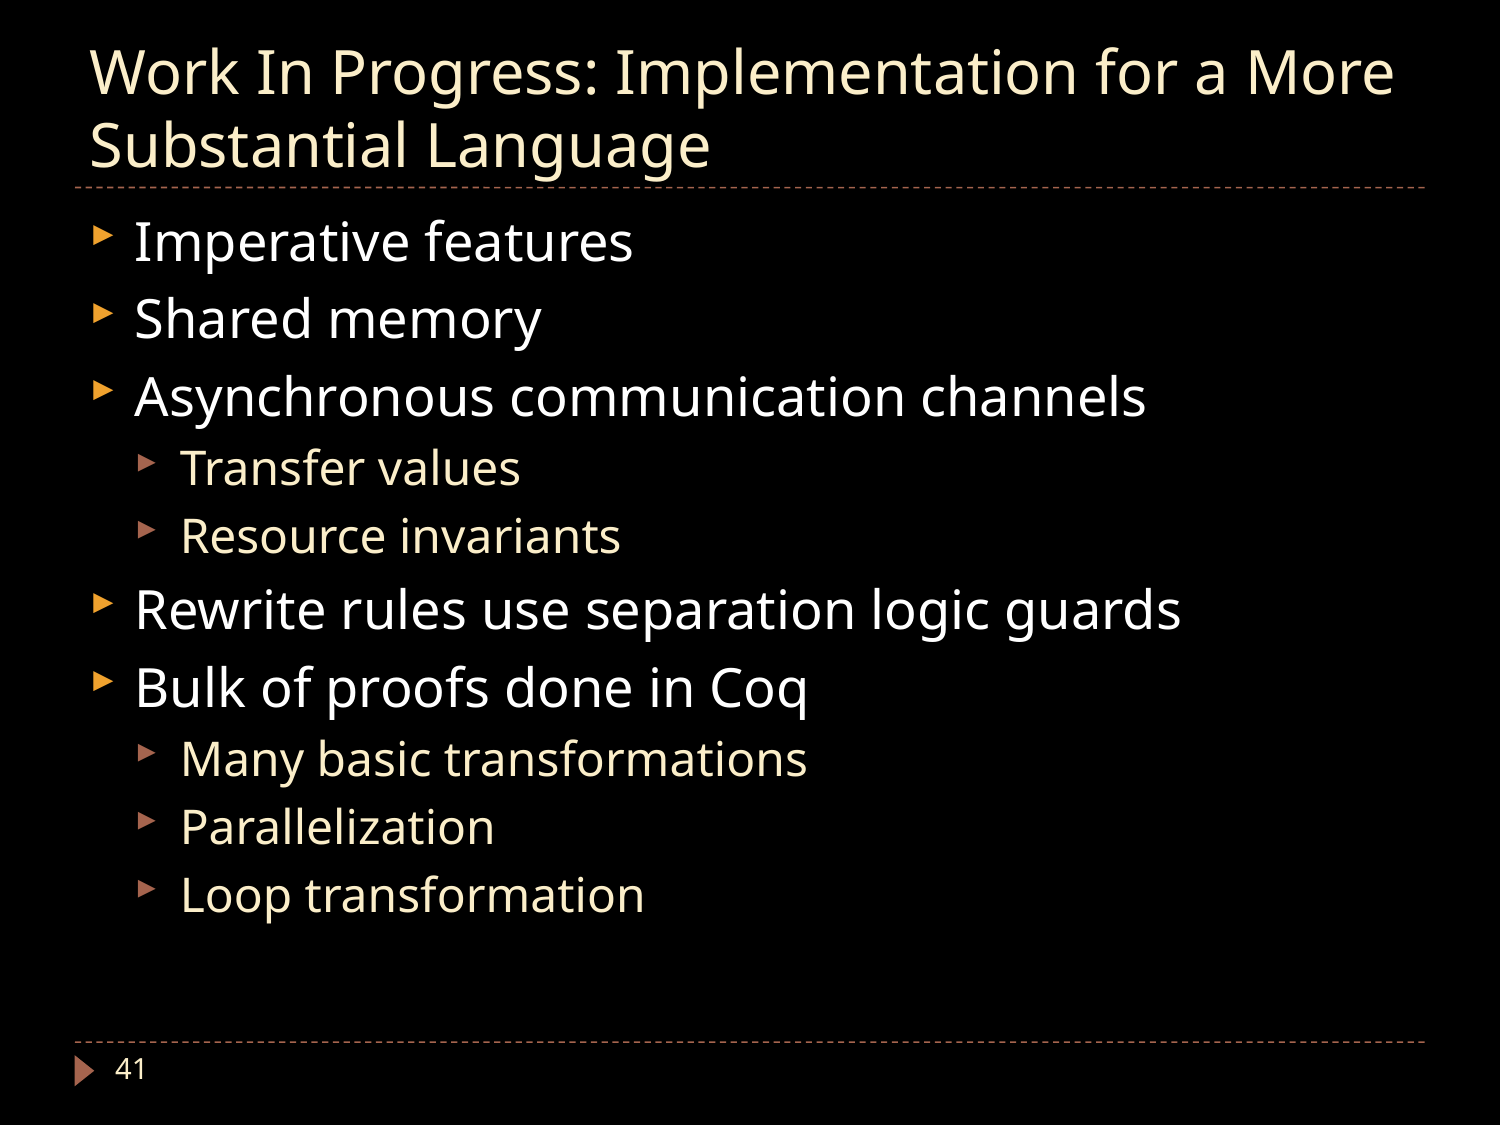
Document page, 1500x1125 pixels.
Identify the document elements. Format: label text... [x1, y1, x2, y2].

slide_number 41 [100, 1042, 426, 1103]
list Imperative features Shared memory Asynchronous communication channels Transfer values Resource invariants Rewrite rules use separation logic guards Bulk of proofs done in Coq Many basic transformations Parallelization Loop transformation [75, 200, 1425, 1010]
title Work In Progress: Implementation for a More Substantial Language [75, 24, 1425, 188]
